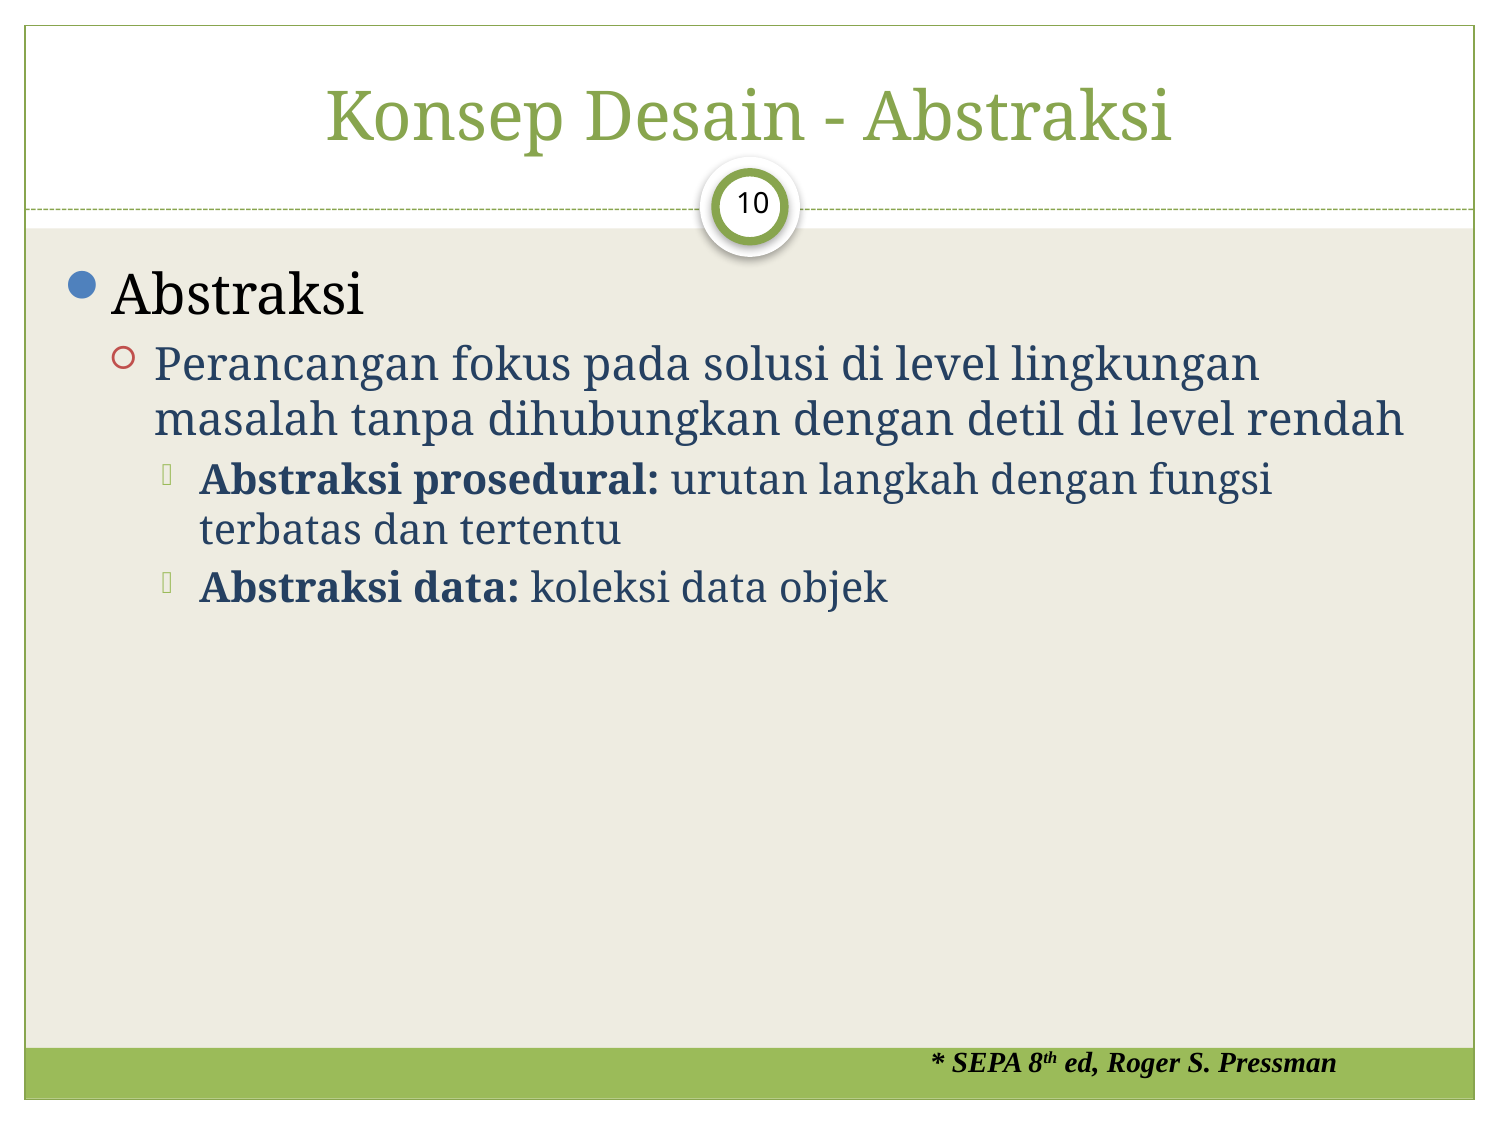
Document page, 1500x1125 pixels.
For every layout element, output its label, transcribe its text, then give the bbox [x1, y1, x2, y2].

list Abstraksi Perancangan fokus pada solusi di level lingkungan masalah tanpa dihubungkan dengan detil di level rendah Abstraksi prosedural: urutan langkah dengan fungsi terbatas dan tertentu Abstraksi data: koleksi data objek [49, 250, 1445, 1001]
title Konsep Desain - Abstraksi [49, 37, 1450, 162]
text_box * SEPA 8th ed, Roger S. Pressman [915, 1035, 1353, 1086]
slide_number 10 [715, 168, 791, 241]
